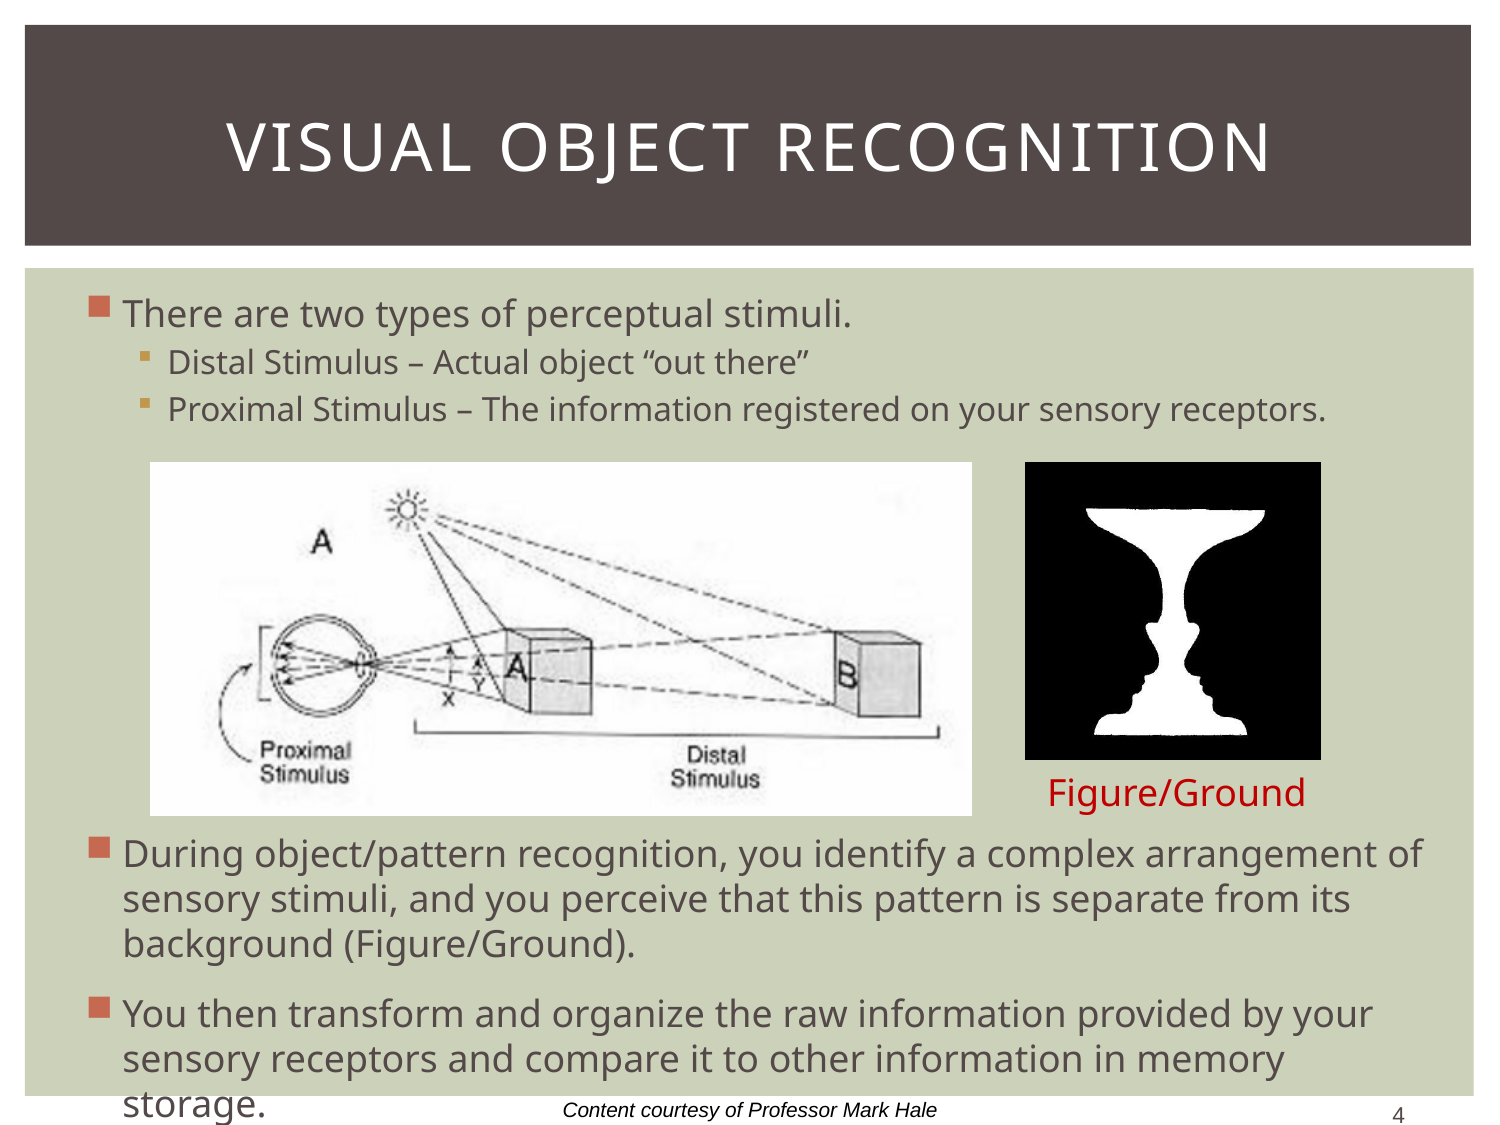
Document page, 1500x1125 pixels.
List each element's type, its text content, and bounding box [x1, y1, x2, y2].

slide_number 4 [1349, 1091, 1448, 1125]
picture [149, 462, 973, 816]
text_box Content courtesy of Professor Mark Hale [547, 1089, 953, 1125]
text_box Figure/Ground [1032, 766, 1322, 822]
title Visual Object Recognition [62, 58, 1438, 232]
picture [1024, 462, 1321, 760]
list There are two types of perceptual stimuli. Distal Stimulus – Actual object “out there” Proximal Stimulus – The information registered on your sensory receptors. During object/pattern recognition, you identify a complex arrangement of sensory stimuli, and you perceive that this pattern is separate from its background (Figure/Ground). You then transform and organize the raw information provided by your sensory receptors and compare it to other information in memory storage. [62, 281, 1442, 1005]
